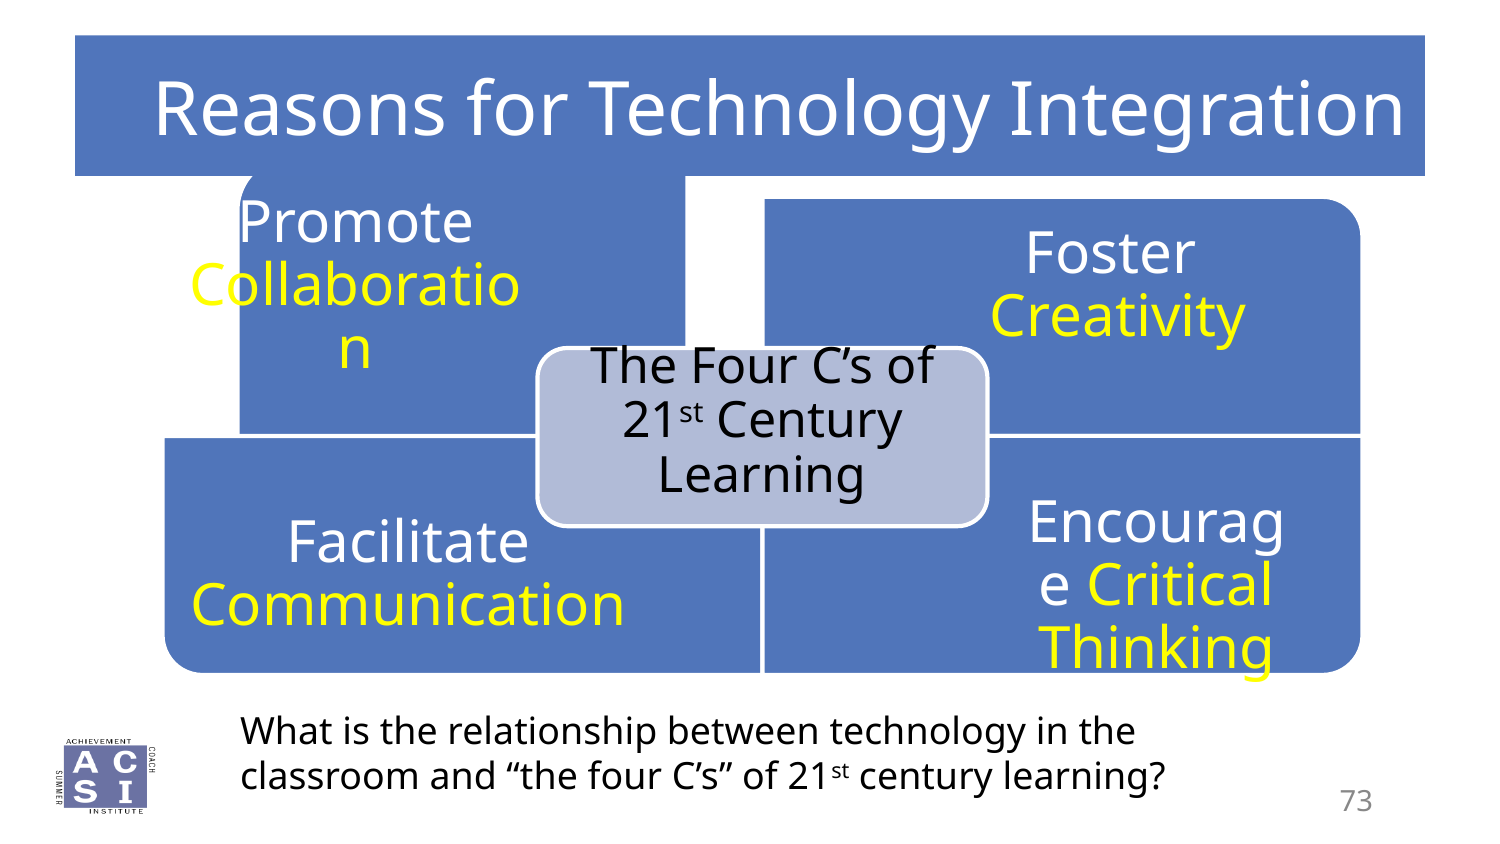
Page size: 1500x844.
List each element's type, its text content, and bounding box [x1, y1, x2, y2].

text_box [108, 61, 1419, 781]
picture [46, 731, 163, 816]
title Reasons for Technology Integration [75, 35, 1425, 176]
